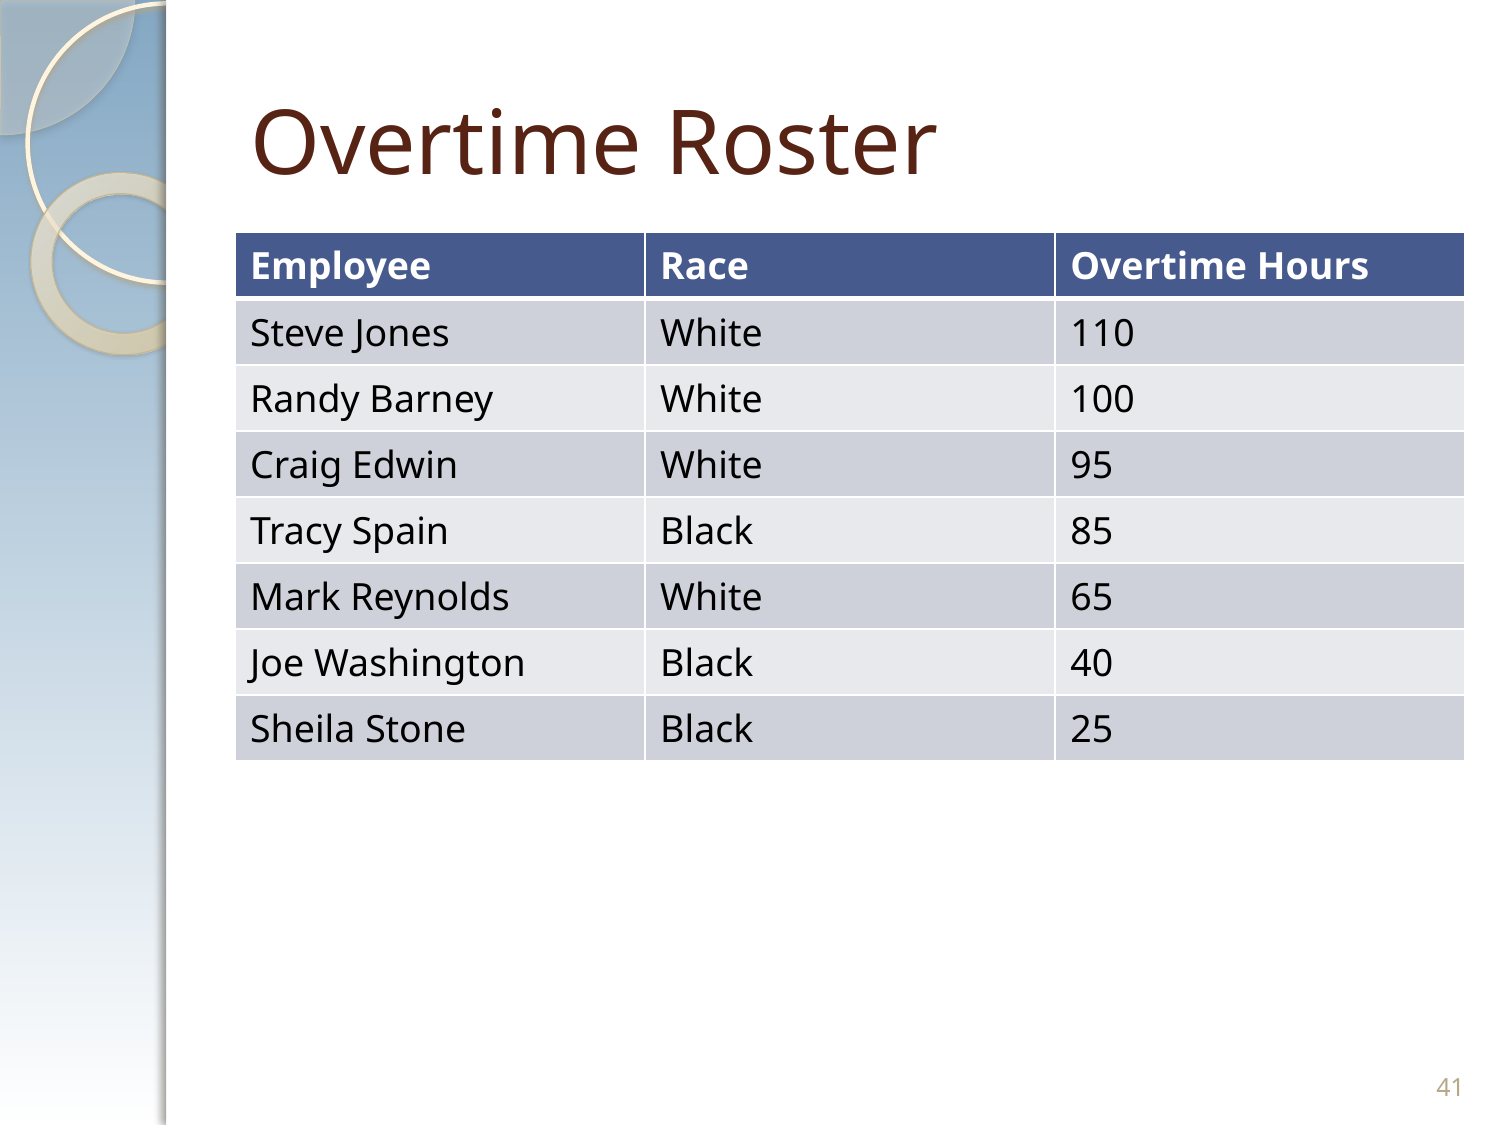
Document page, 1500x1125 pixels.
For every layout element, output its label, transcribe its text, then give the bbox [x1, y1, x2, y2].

table_cell 110 [1056, 301, 1464, 364]
table_cell Craig Edwin [236, 432, 644, 496]
table_cell 25 [1056, 696, 1464, 760]
table_cell Steve Jones [236, 301, 644, 364]
table_cell 40 [1056, 630, 1464, 694]
table_cell White [646, 366, 1054, 430]
table_cell Black [646, 498, 1054, 562]
table_cell Tracy Spain [236, 498, 644, 562]
table_cell White [646, 301, 1054, 364]
title Overtime Roster [235, 45, 1466, 232]
table_cell Black [646, 696, 1054, 760]
table_cell White [646, 564, 1054, 628]
table_header Race [646, 233, 1054, 296]
table_cell Mark Reynolds [236, 564, 644, 628]
table_cell 100 [1056, 366, 1464, 430]
table_cell Randy Barney [236, 366, 644, 430]
slide_number 41 [1413, 1034, 1488, 1113]
table_cell Sheila Stone [236, 696, 644, 760]
table_header Overtime Hours [1056, 233, 1464, 296]
table_cell Joe Washington [236, 630, 644, 694]
table_cell White [646, 432, 1054, 496]
table_cell Black [646, 630, 1054, 694]
table_cell 85 [1056, 498, 1464, 562]
table_cell 95 [1056, 432, 1464, 496]
table_header Employee [236, 233, 644, 296]
table_cell 65 [1056, 564, 1464, 628]
